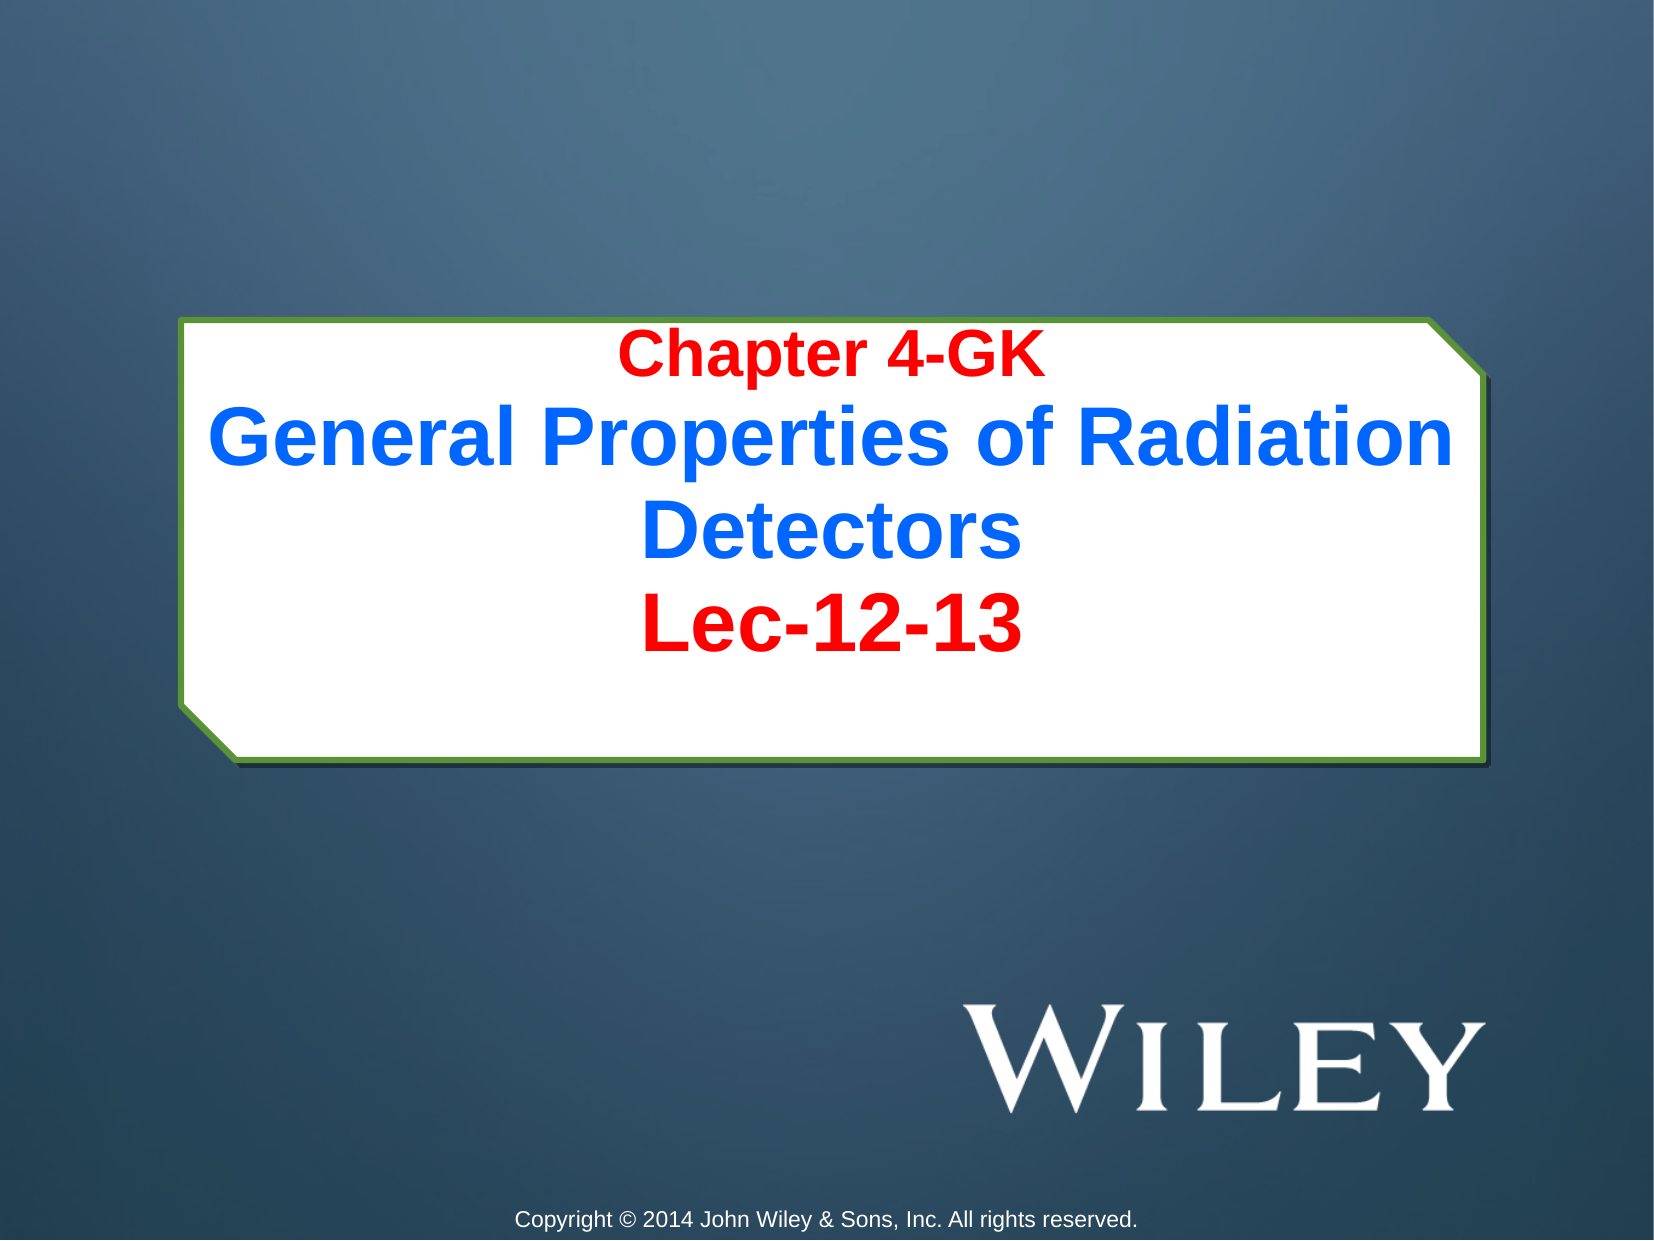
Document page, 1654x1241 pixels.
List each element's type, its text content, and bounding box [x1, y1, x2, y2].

text_box [181, 220, 1484, 320]
footer Copyright © 2014 John Wiley & Sons, Inc. All rights reserved. [389, 1174, 1264, 1241]
text_box Chapter 4-GK General Properties of Radiation Detectors Lec-12-13 [181, 320, 1484, 761]
picture [0, 0, 1654, 1240]
